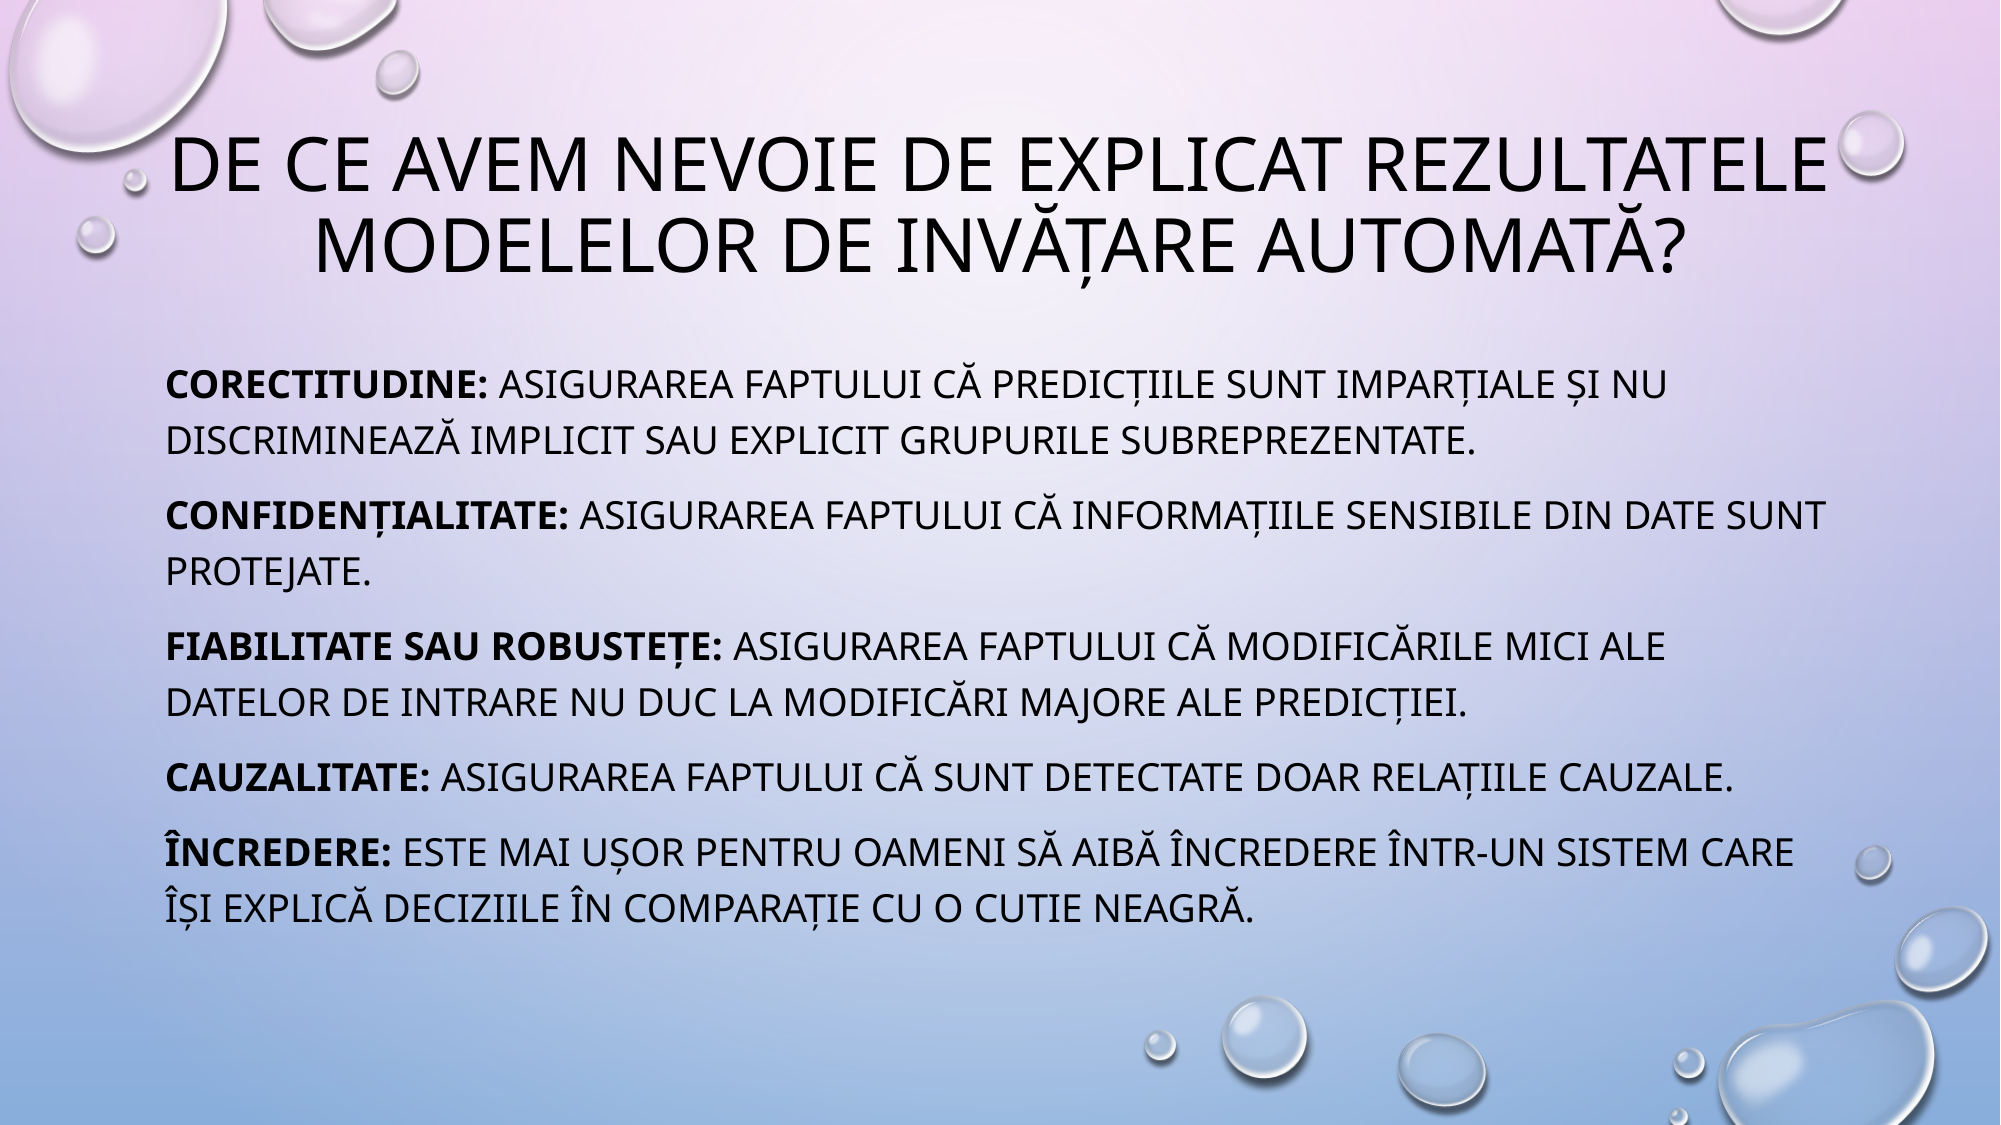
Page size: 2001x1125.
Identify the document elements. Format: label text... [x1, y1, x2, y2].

list Corectitudine: Asigurarea faptului că predicțiile sunt imparțiale și nu discriminează implicit sau explicit grupurile subreprezentate. Confidențialitate: Asigurarea faptului că informațiile sensibile din date sunt protejate. Fiabilitate sau robustețe: Asigurarea faptului că modificările mici ale datelor de intrare nu duc la modificări majore ale predicției. Cauzalitate: Asigurarea faptului că sunt detectate doar relațiile cauzale. Încredere: Este mai ușor pentru oameni să aibă încredere într-un sistem care își explică deciziile în comparație cu o cutie neagră. [149, 343, 1850, 950]
picture [0, 0, 2000, 1125]
title De ce avem nevoie de explicat rezultatele modelelor de invățare automată? [149, 101, 1851, 315]
